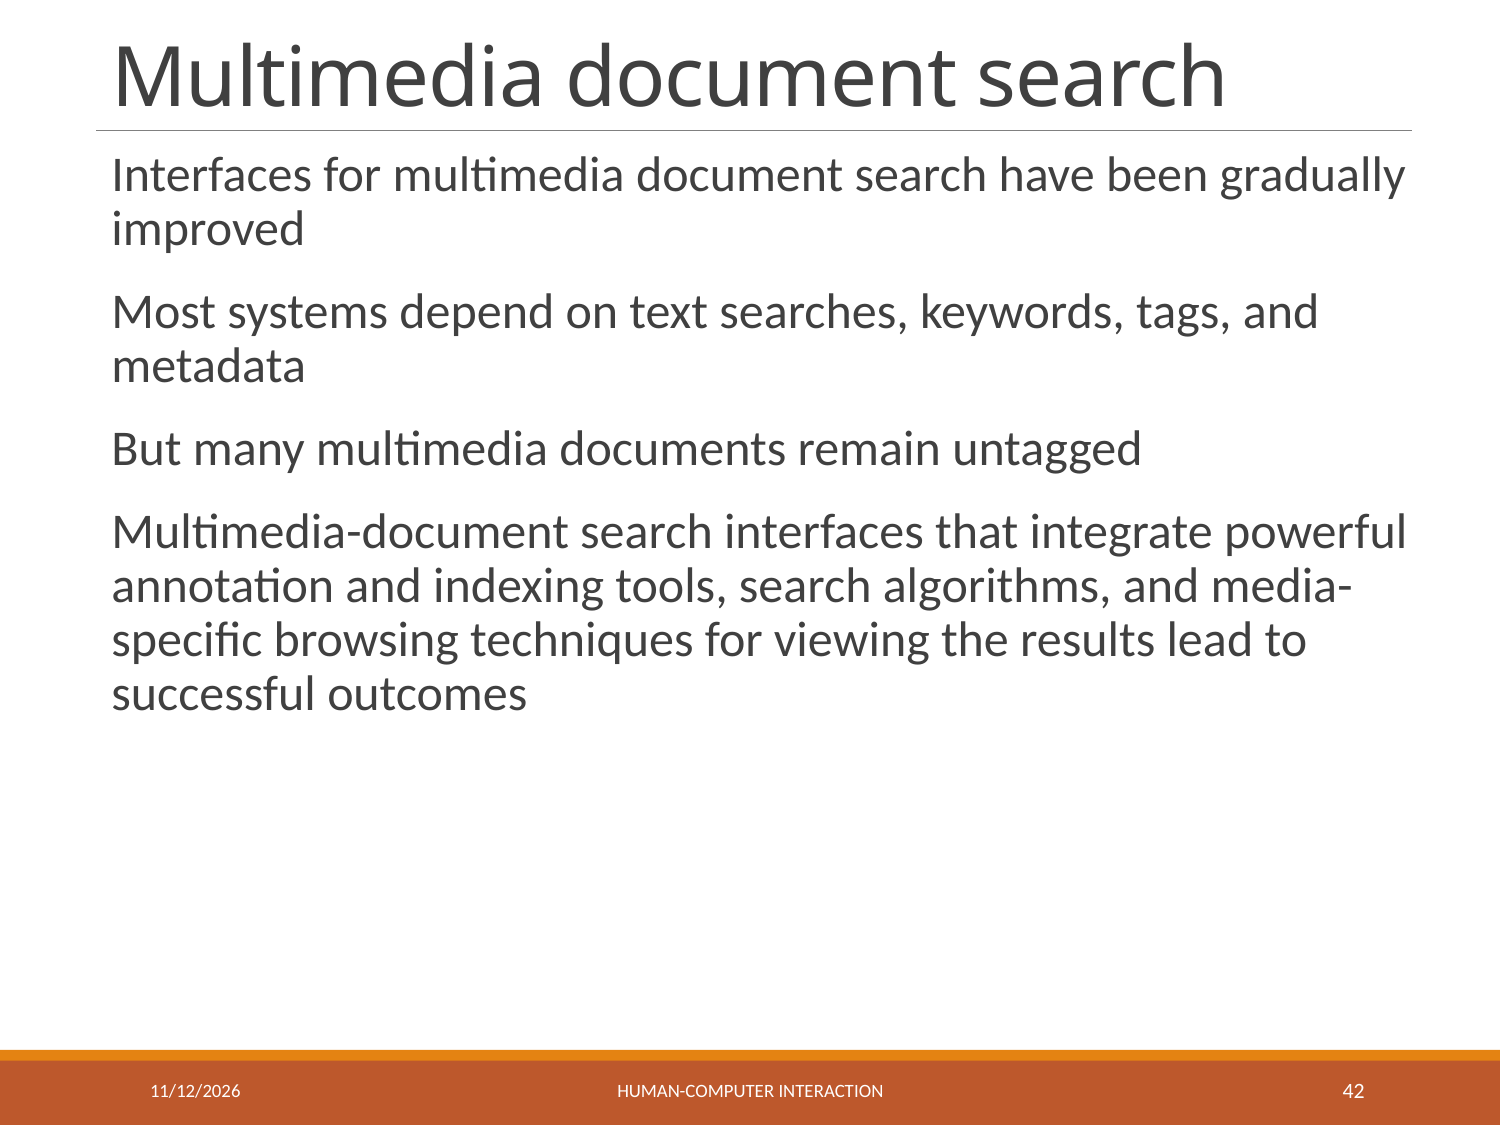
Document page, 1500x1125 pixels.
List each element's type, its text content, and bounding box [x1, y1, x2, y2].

slide_number 42 [1218, 1059, 1380, 1120]
footer Human-computer interaction [453, 1059, 1047, 1120]
title Multimedia document search [96, 19, 1413, 131]
list Interfaces for multimedia document search have been gradually improved Most systems depend on text searches, keywords, tags, and metadata But many multimedia documents remain untagged Multimedia-document search interfaces that integrate powerful annotation and indexing tools, search algorithms, and media-specific browsing techniques for viewing the results lead to successful outcomes [96, 140, 1413, 1034]
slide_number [135, 1059, 440, 1120]
